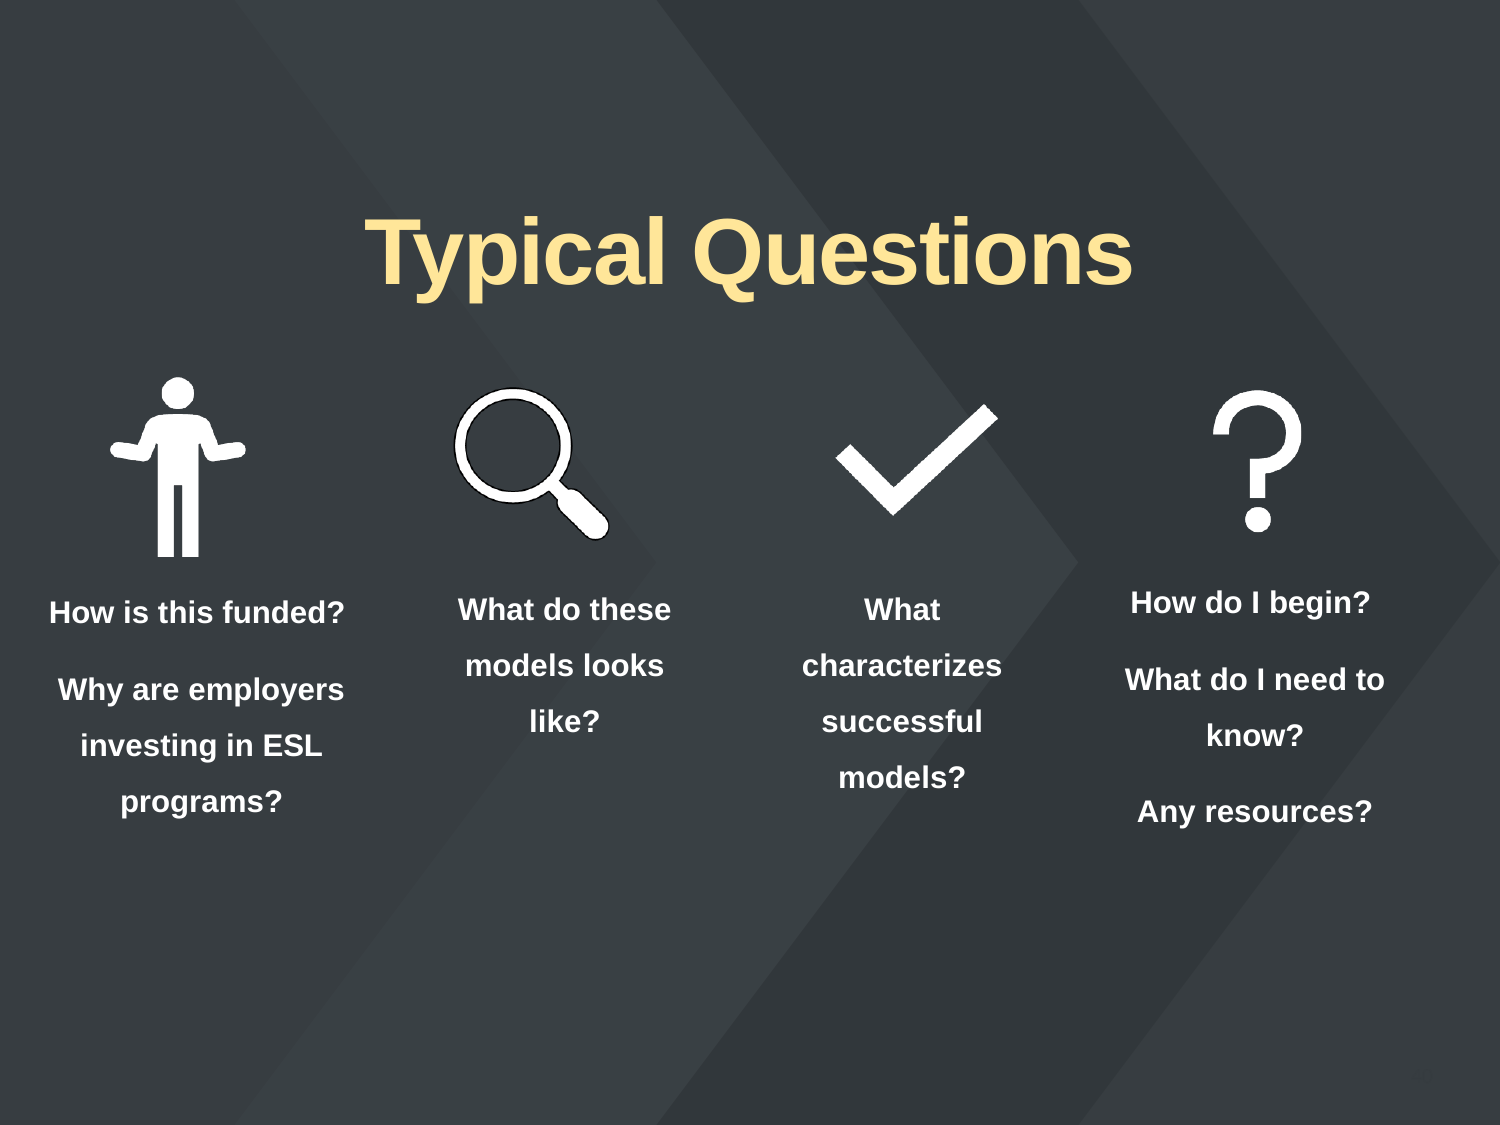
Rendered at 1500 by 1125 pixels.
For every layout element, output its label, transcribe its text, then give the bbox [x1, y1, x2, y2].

list What do these models looks like? [412, 563, 717, 859]
list What characterizes successful models? [750, 562, 1055, 858]
title Typical Questions [69, 216, 1431, 296]
list How is this funded? Why are employers investing in ESL programs? [29, 566, 374, 934]
picture [110, 377, 1302, 557]
list How do I begin? What do I need to know? Any resources? [1103, 556, 1408, 852]
